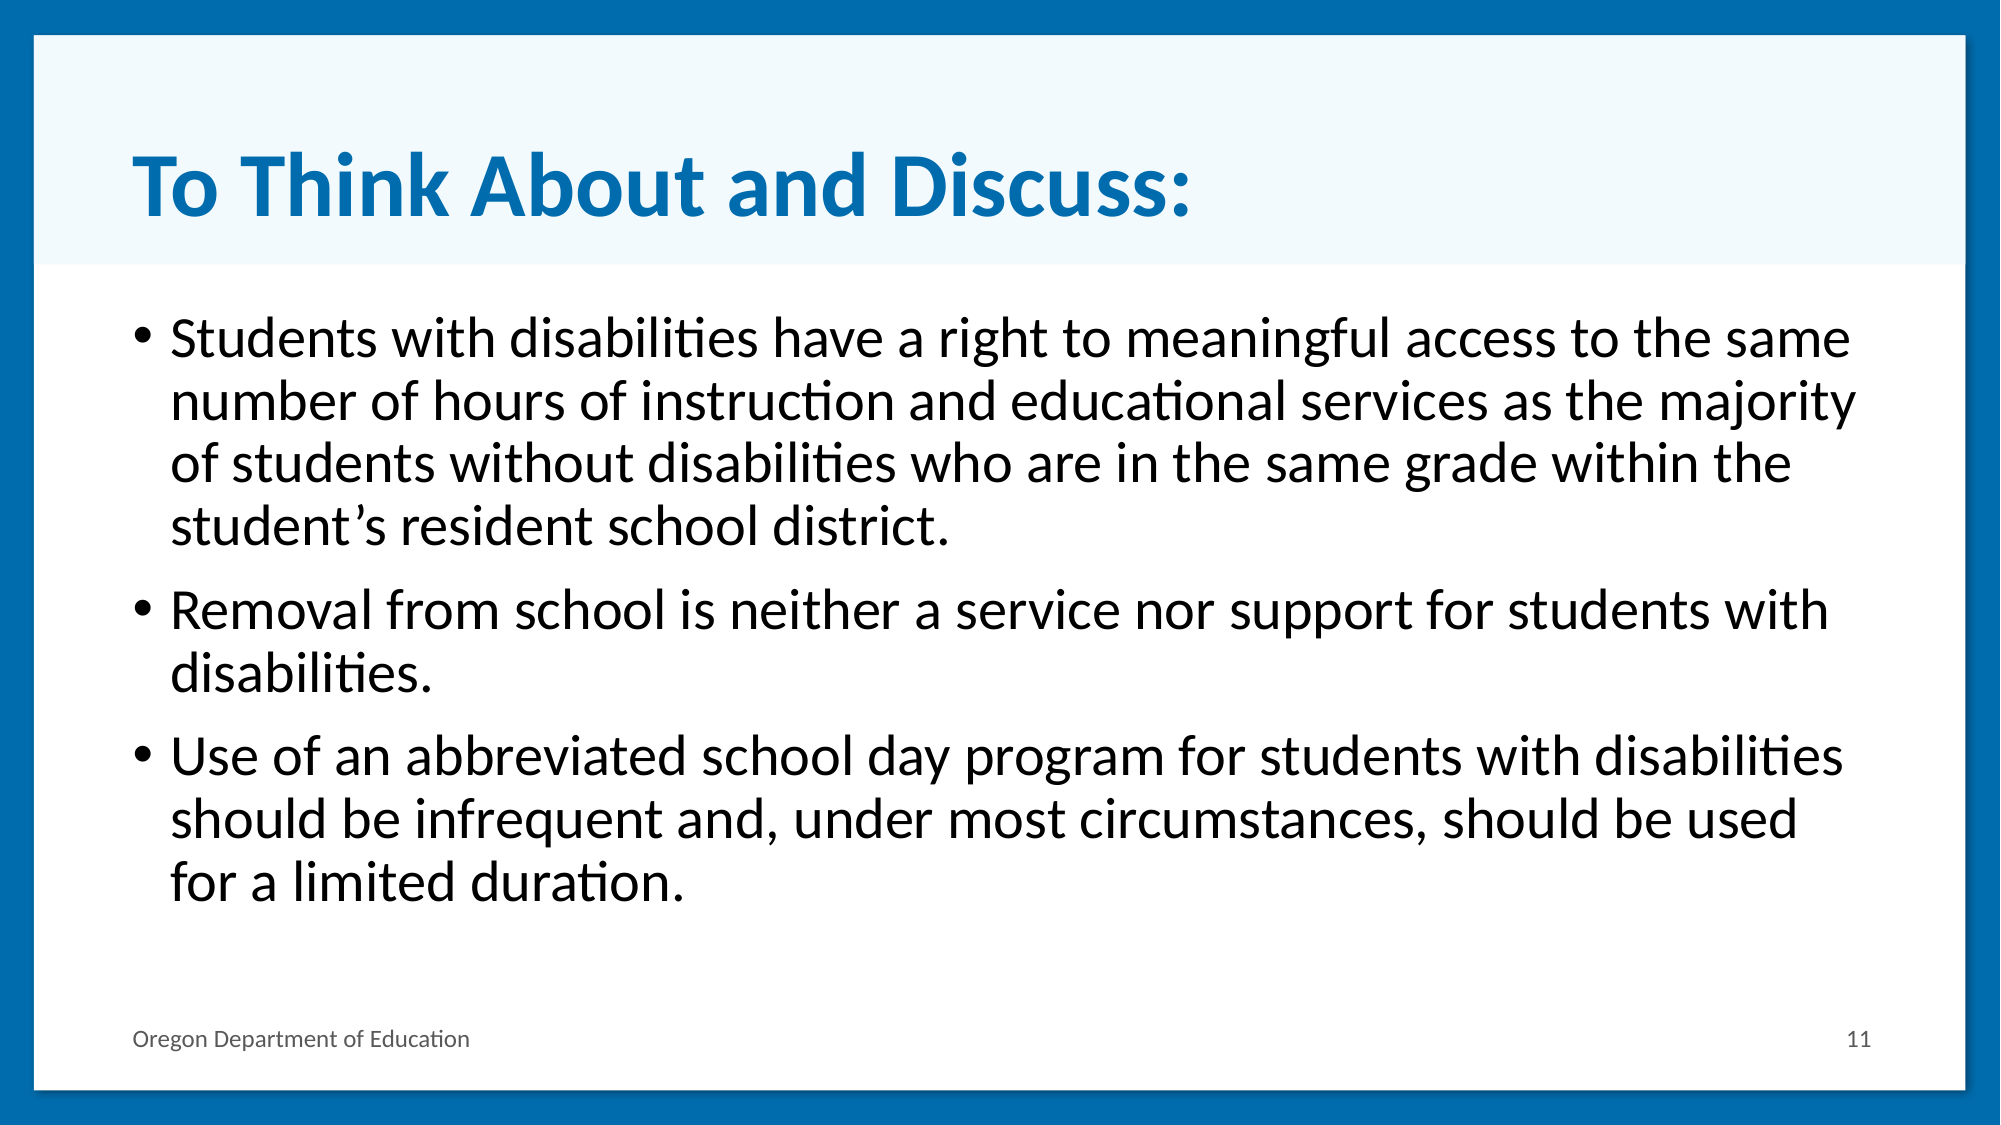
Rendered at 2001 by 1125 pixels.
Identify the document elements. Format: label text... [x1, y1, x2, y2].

footer Oregon Department of Education [117, 1007, 588, 1068]
title To Think About and Discuss: [117, 75, 1887, 244]
slide_number 11 [1412, 1007, 1887, 1068]
list Students with disabilities have a right to meaningful access to the same number of hours of instruction and educational services as the majority of students without disabilities who are in the same grade within the student’s resident school district. Removal from school is neither a service nor support for students with disabilities. Use of an abbreviated school day program for students with disabilities should be infrequent and, under most circumstances, should be used for a limited duration. [117, 299, 1887, 974]
